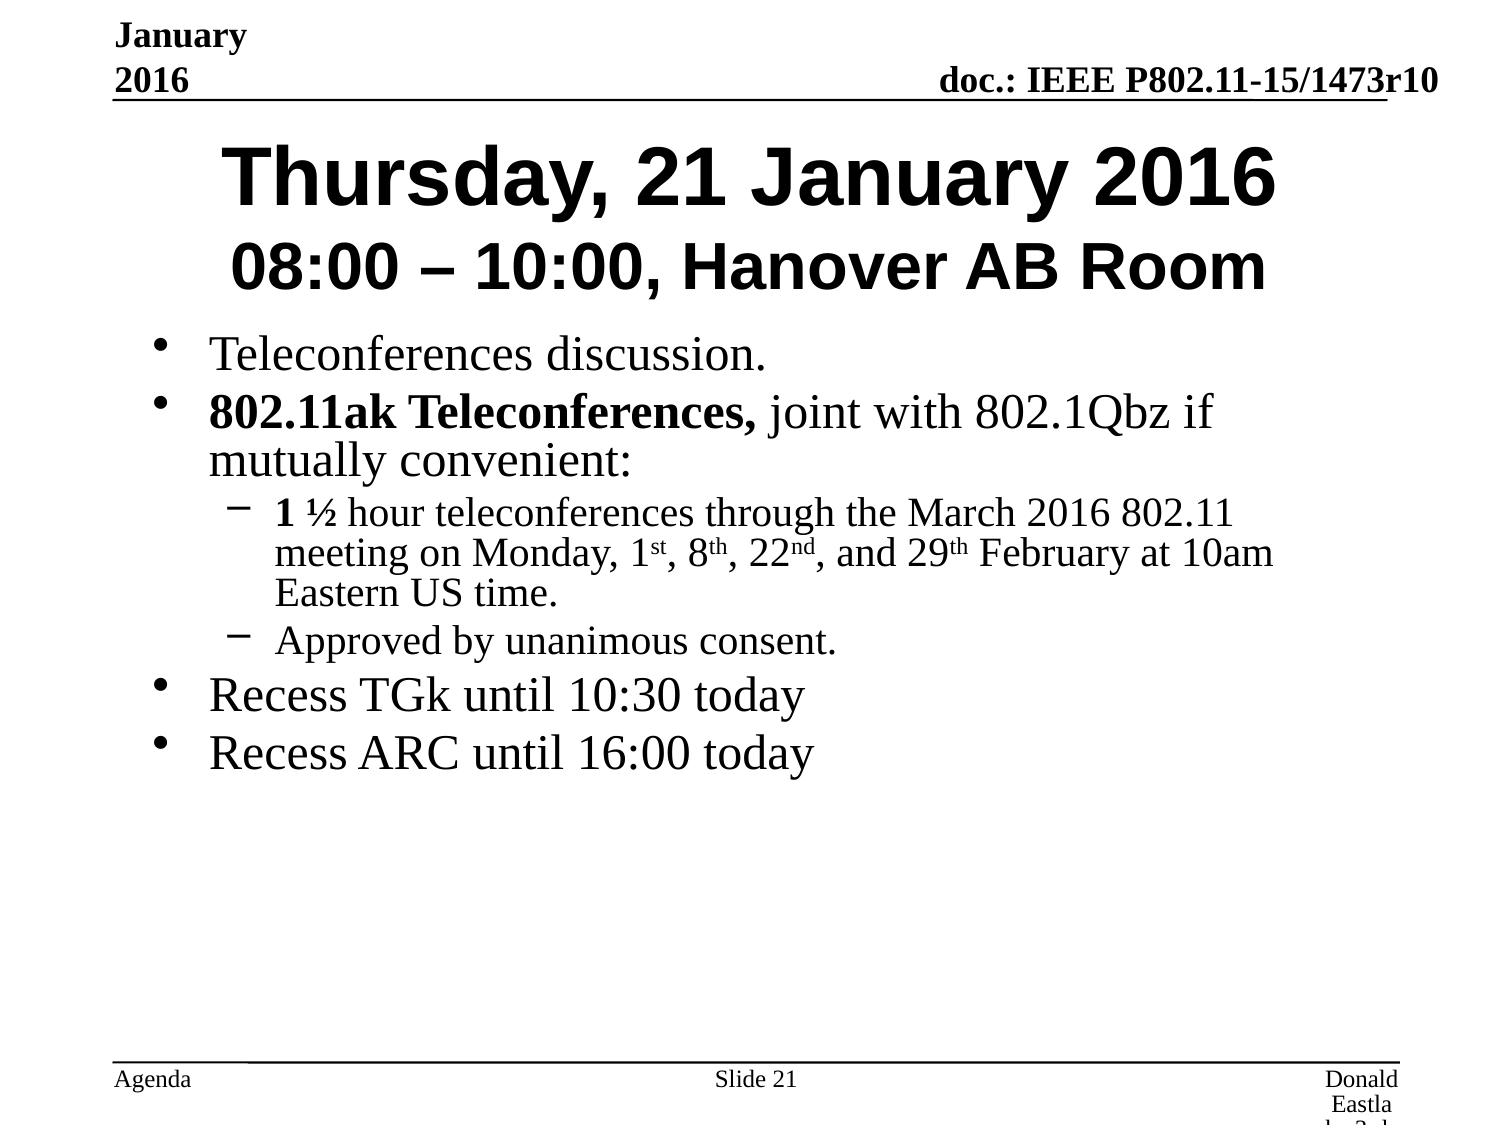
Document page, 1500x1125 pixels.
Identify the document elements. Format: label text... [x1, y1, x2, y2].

slide_number Slide 21 [712, 1063, 800, 1093]
footer Donald Eastlake 3rd, Huawei Technologies [1325, 1062, 1402, 1093]
title Thursday, 21 January 2016 08:00 – 10:00, Hanover AB Room [112, 112, 1388, 313]
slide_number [114, 54, 290, 100]
list Teleconferences discussion. 802.11ak Teleconferences, joint with 802.1Qbz if mutually convenient: 1 ½ hour teleconferences through the March 2016 802.11 meeting on Monday, 1st, 8th, 22nd, and 29th February at 10am Eastern US time. Approved by unanimous consent. Recess TGk until 10:30 today Recess ARC until 16:00 today [137, 324, 1388, 1063]
